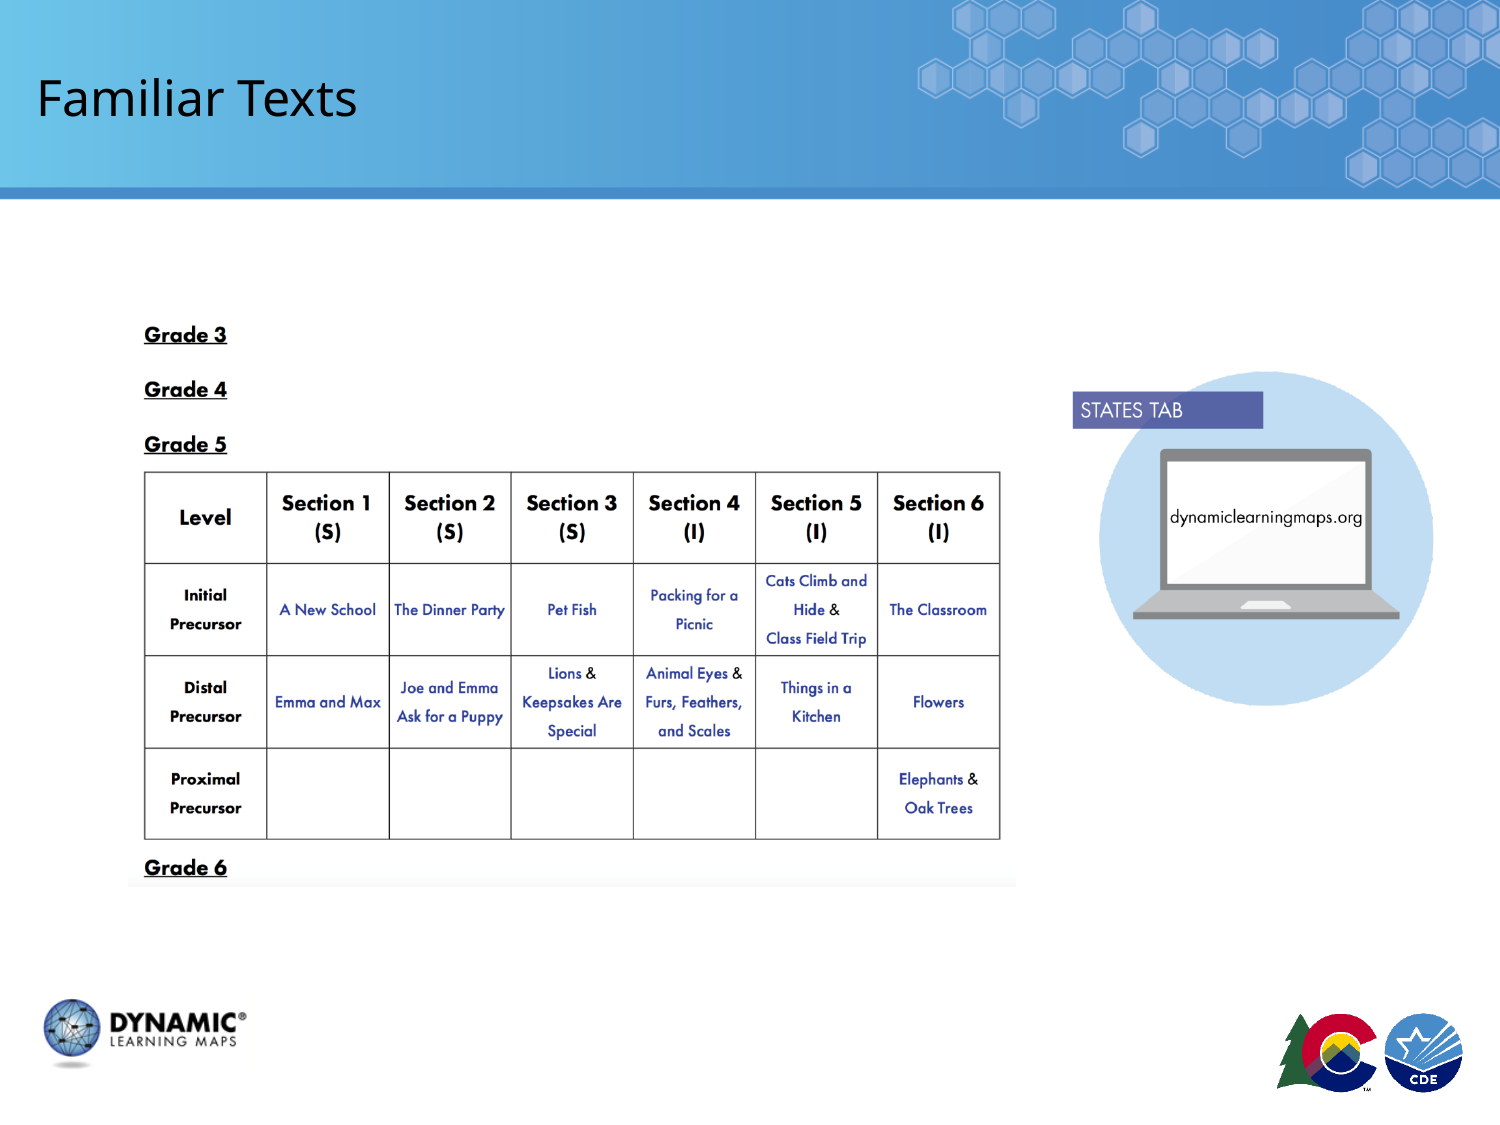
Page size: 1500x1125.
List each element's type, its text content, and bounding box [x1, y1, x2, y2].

picture [1062, 354, 1453, 717]
picture [1275, 1012, 1463, 1093]
picture [128, 317, 1016, 887]
title Familiar Texts [36, 51, 1463, 149]
picture [0, 0, 1500, 200]
picture [36, 991, 256, 1078]
